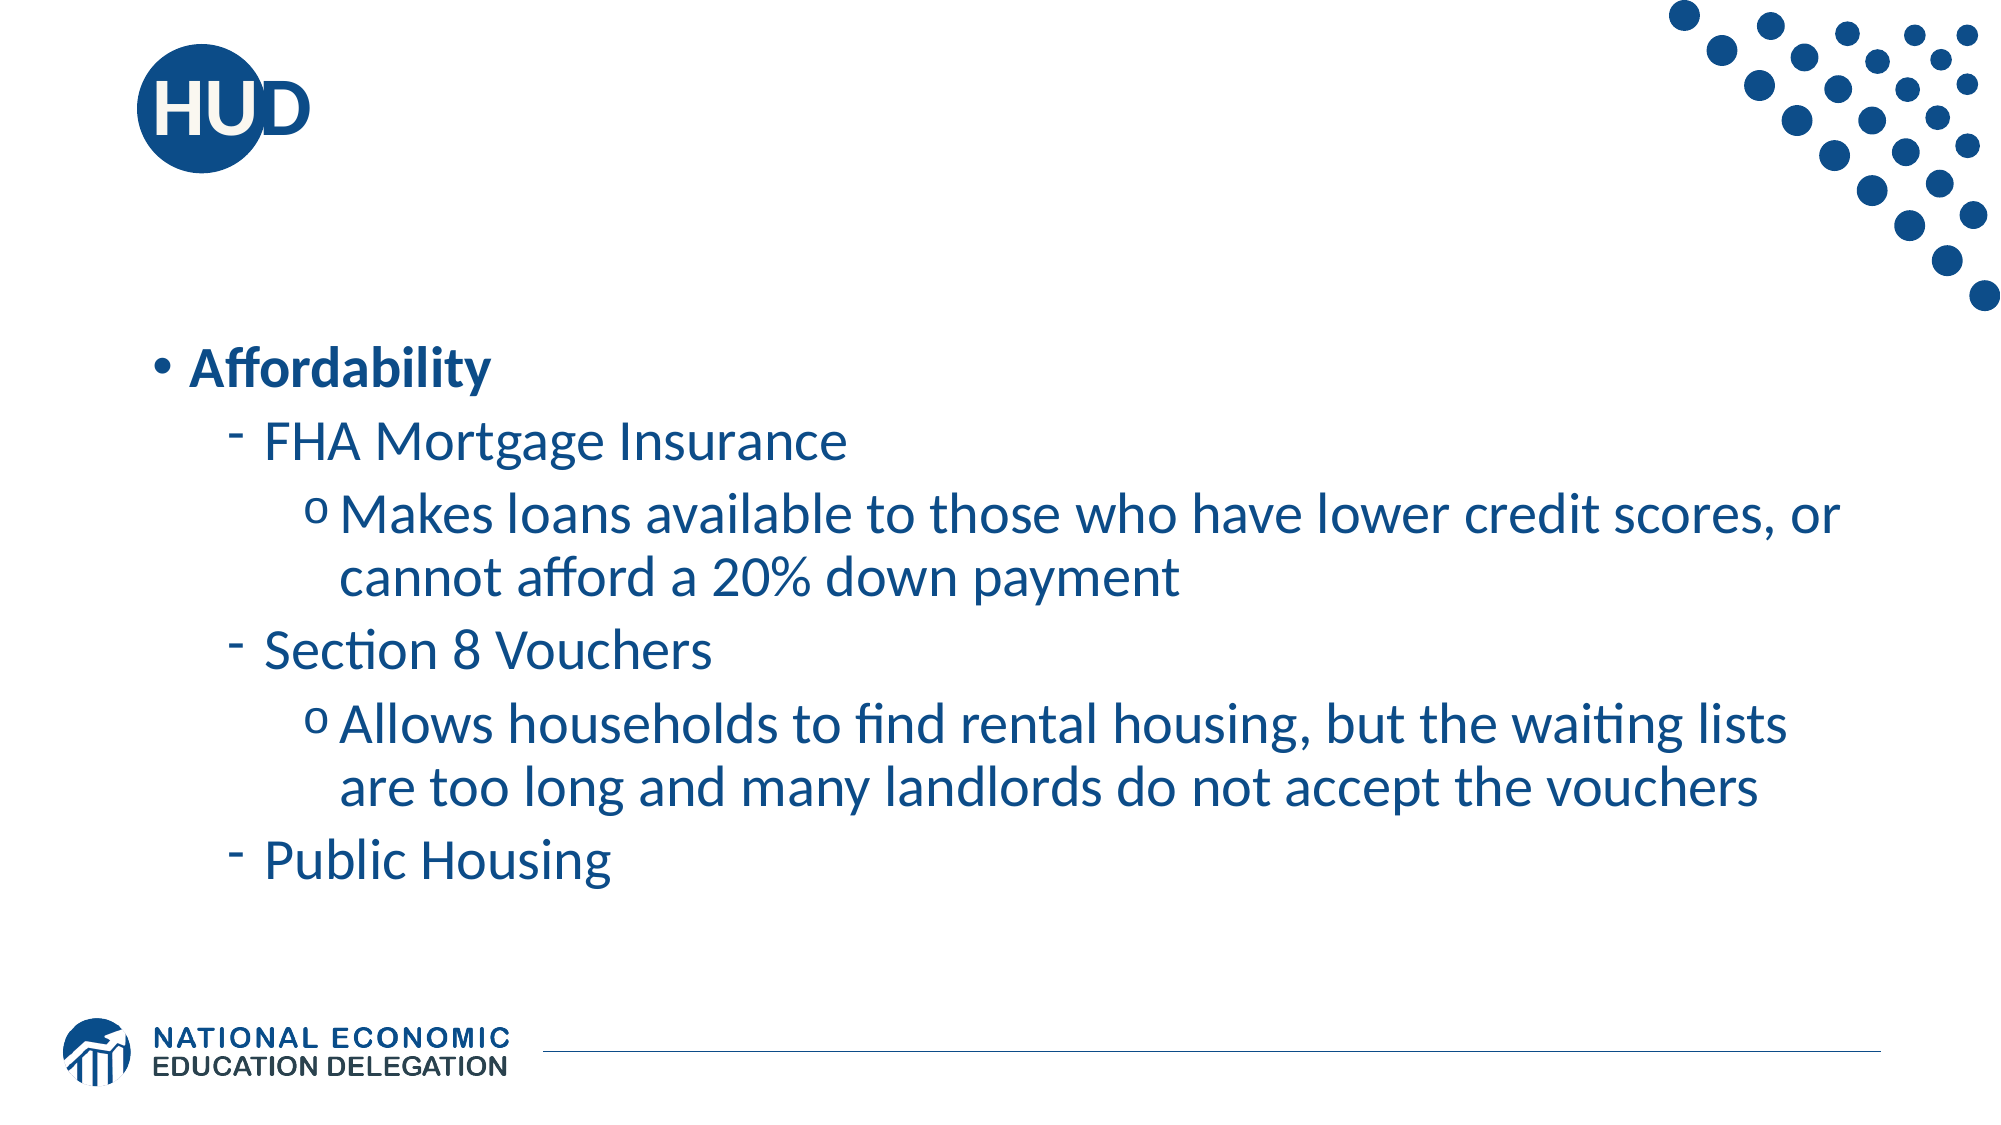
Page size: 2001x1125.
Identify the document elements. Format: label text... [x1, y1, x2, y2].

list Affordability FHA Mortgage Insurance Makes loans available to those who have lower credit scores, or cannot afford a 20% down payment Section 8 Vouchers Allows households to find rental housing, but the waiting lists are too long and many landlords do not accept the vouchers Public Housing [137, 257, 1863, 972]
picture [55, 1013, 520, 1091]
title HUD [137, 0, 1863, 218]
